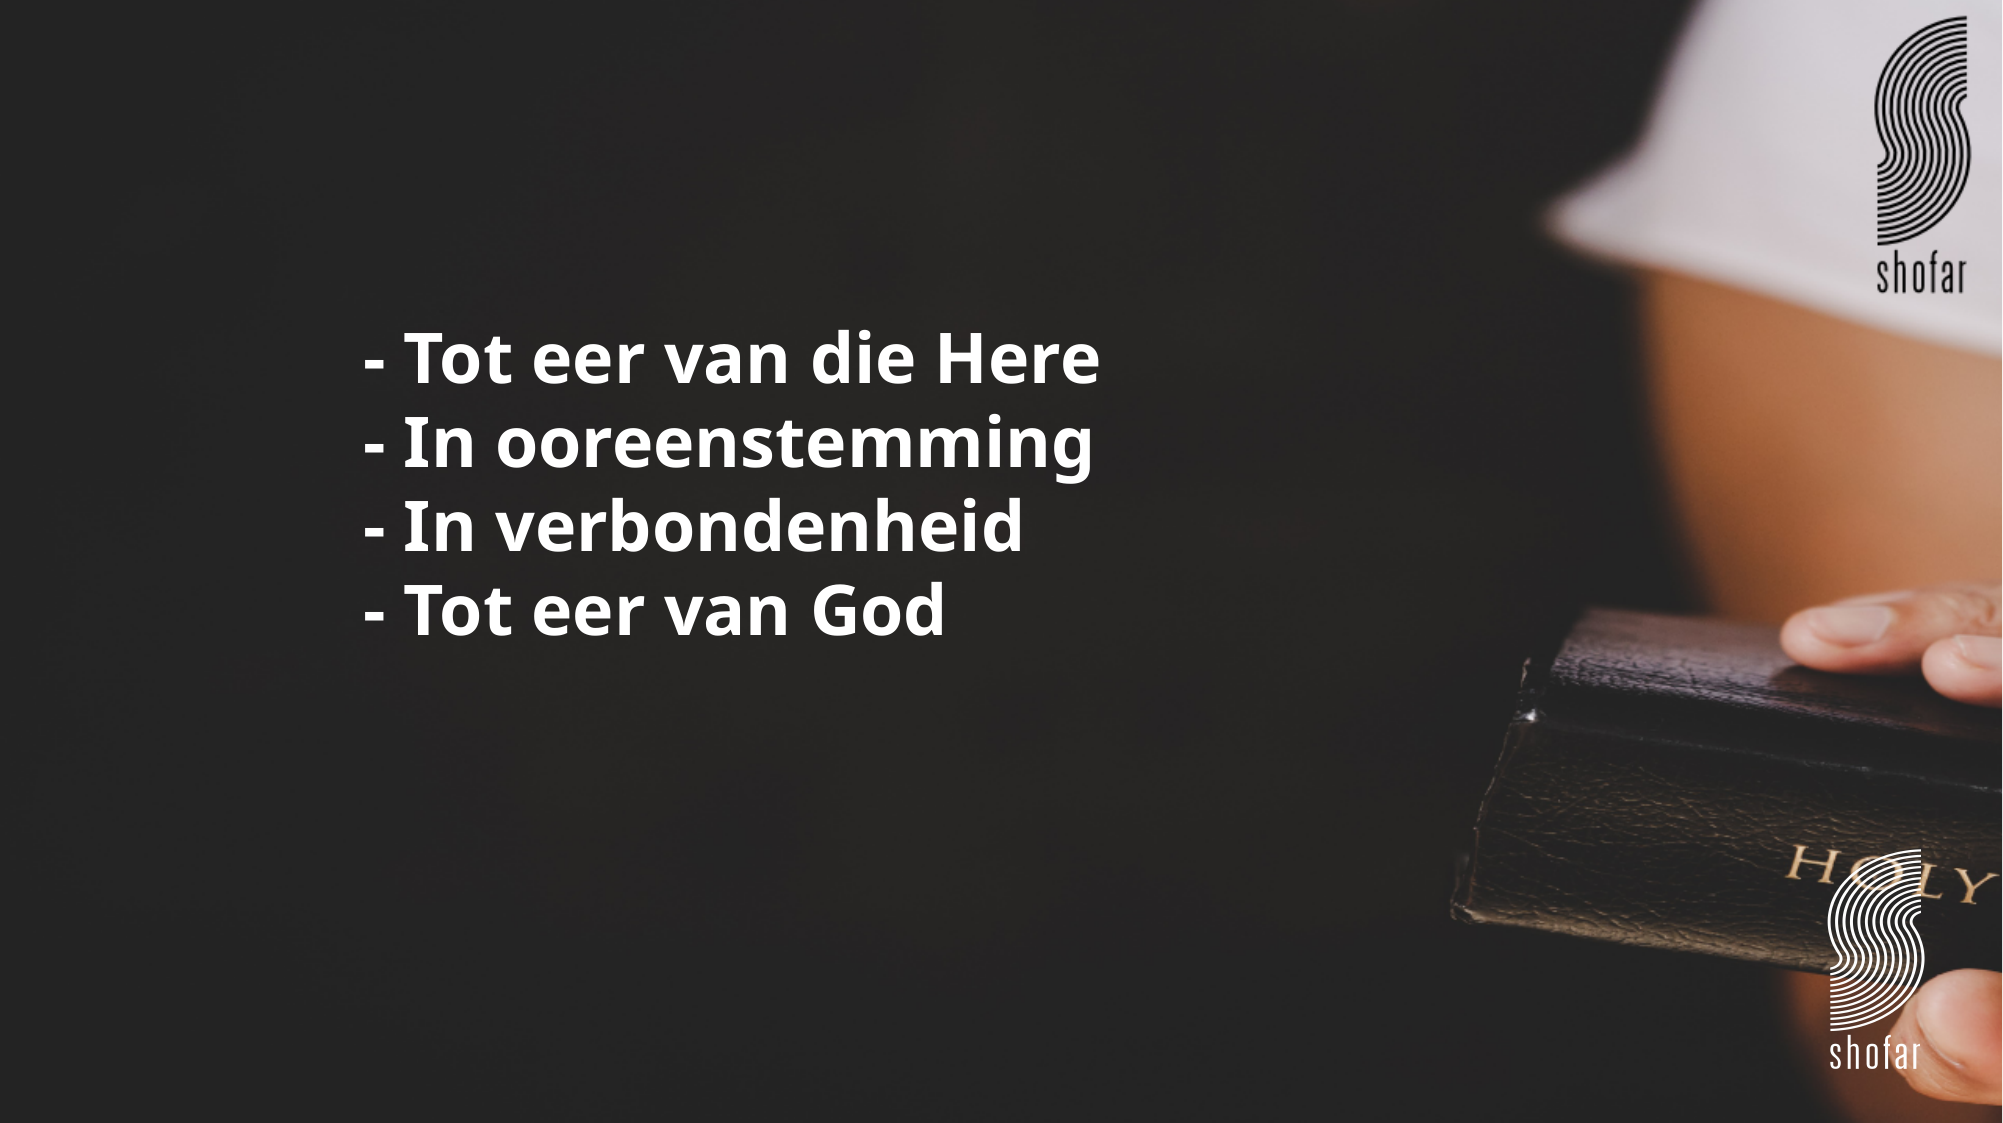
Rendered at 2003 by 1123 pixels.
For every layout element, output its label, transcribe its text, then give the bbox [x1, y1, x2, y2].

text_box - Tot eer van die Here - In ooreenstemming - In verbondenheid - Tot eer van God [356, 221, 1646, 658]
text_box [277, 18, 1728, 261]
picture [0, 0, 2003, 1123]
